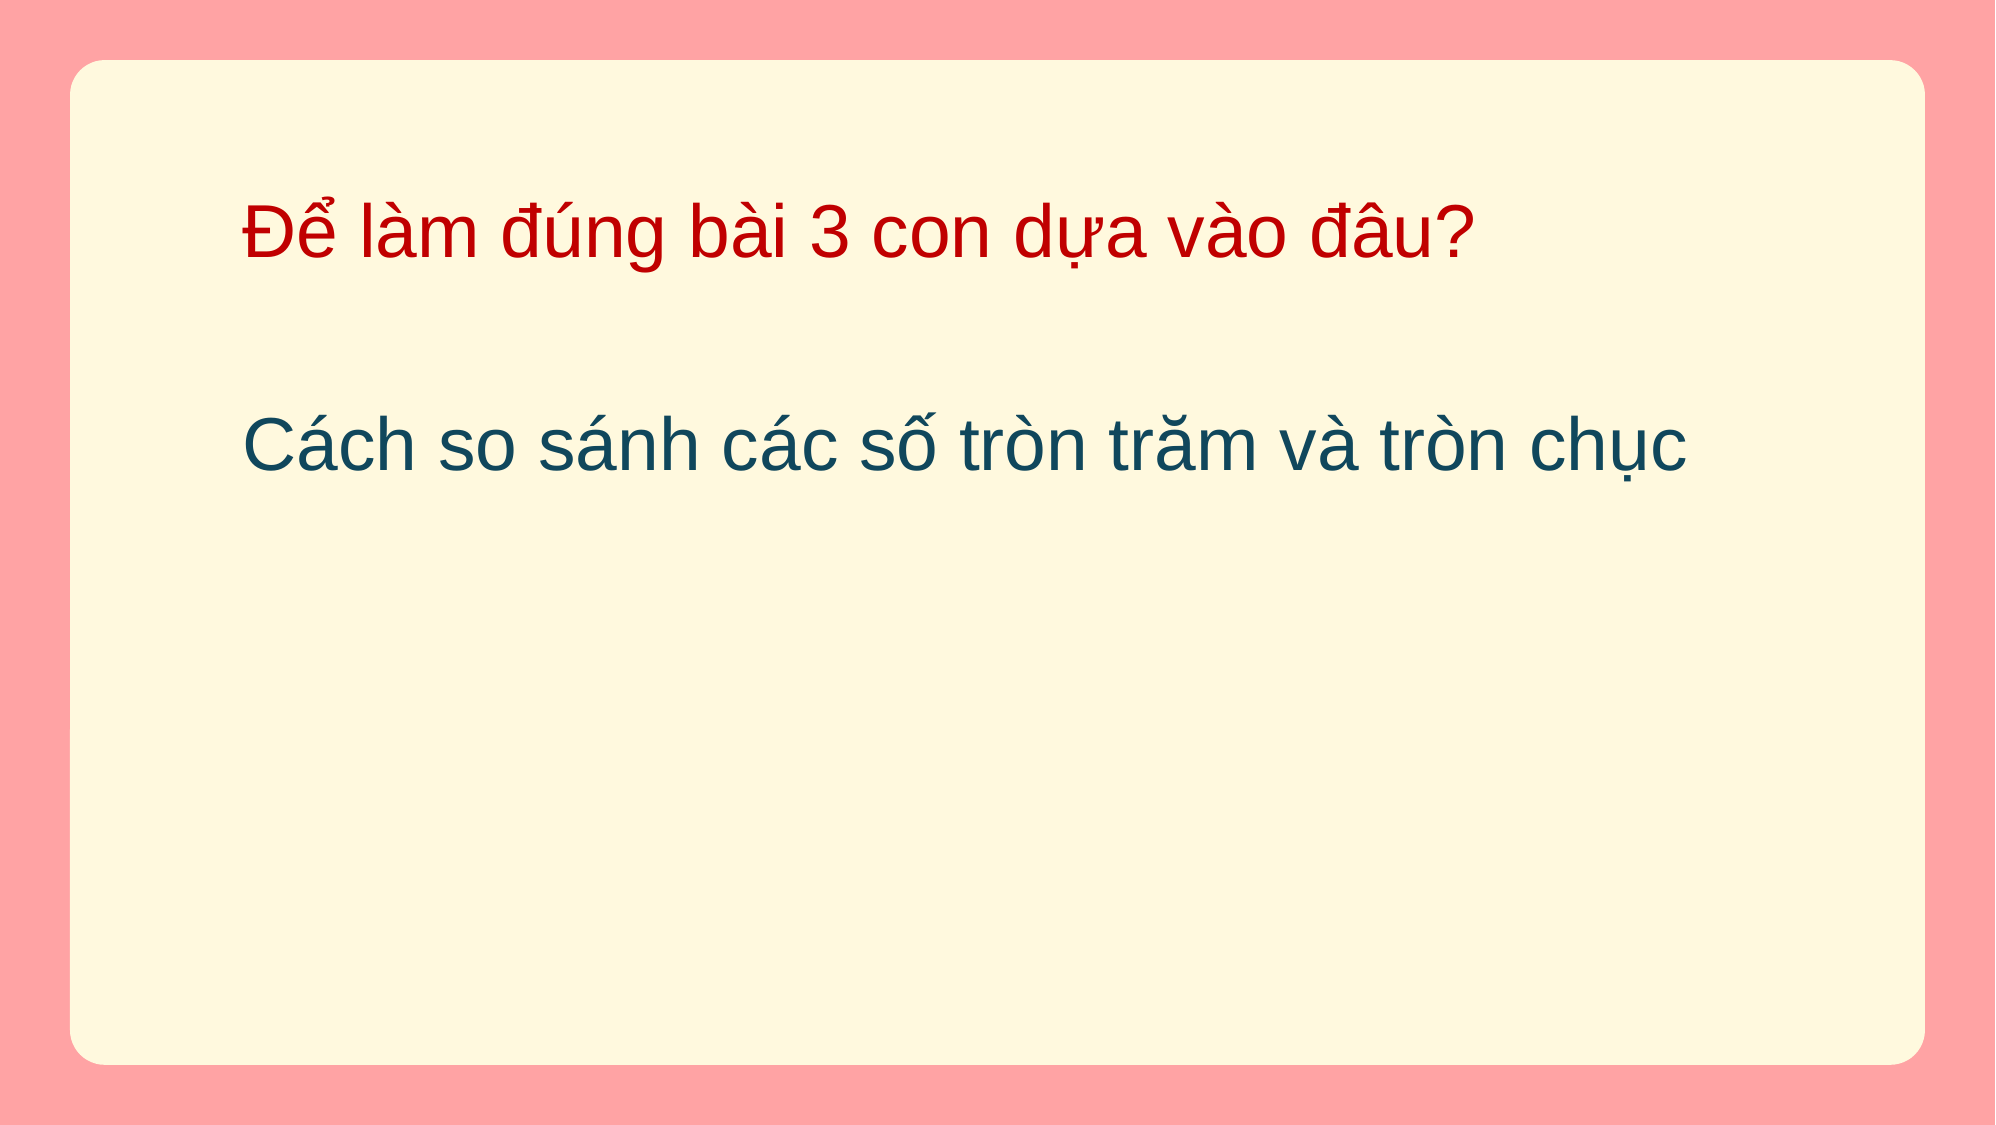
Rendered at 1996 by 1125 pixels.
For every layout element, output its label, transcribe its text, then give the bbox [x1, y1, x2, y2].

text_box Cách so sánh các số tròn trăm và tròn chục [222, 374, 1905, 663]
title Để làm đúng bài 3 con dựa vào đâu? [222, 162, 1905, 280]
